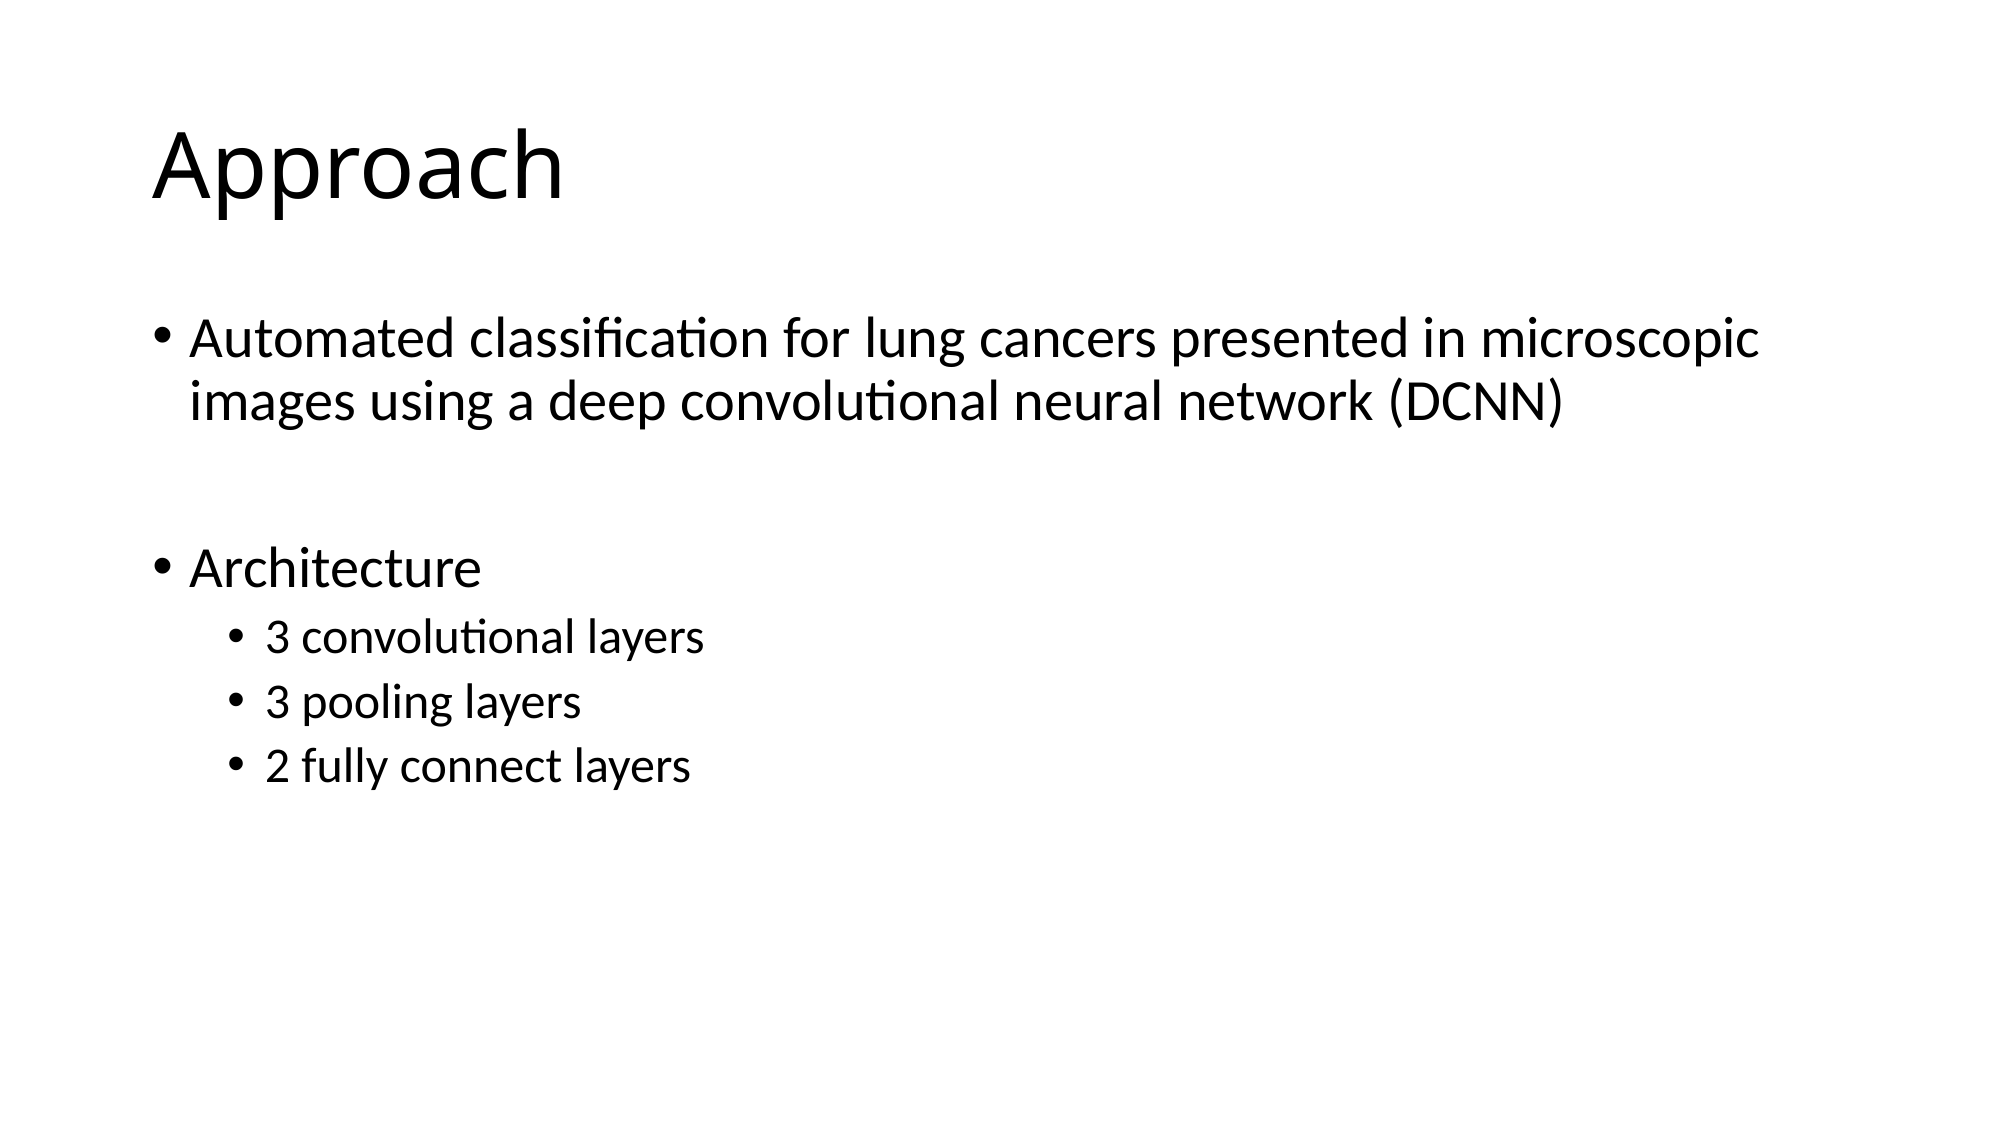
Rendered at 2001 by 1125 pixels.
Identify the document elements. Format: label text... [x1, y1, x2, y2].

title Approach [137, 59, 1863, 278]
list Automated classification for lung cancers presented in microscopic images using a deep convolutional neural network (DCNN) Architecture 3 convolutional layers 3 pooling layers 2 fully connect layers [137, 299, 1863, 1014]
